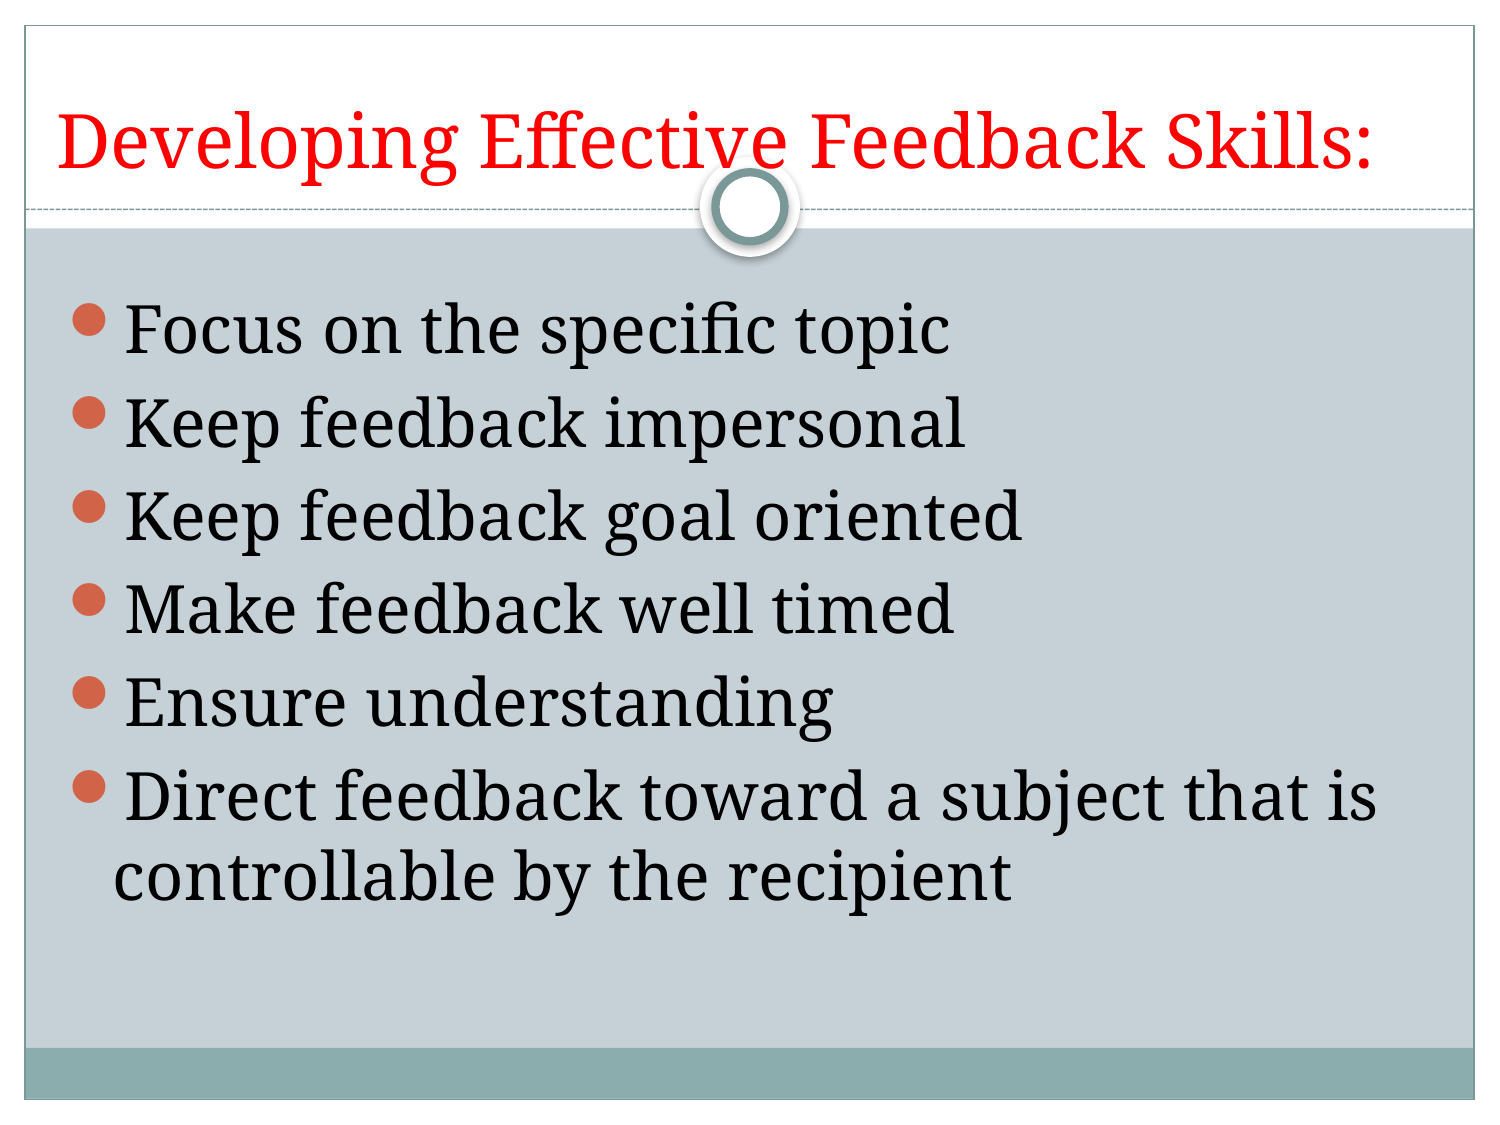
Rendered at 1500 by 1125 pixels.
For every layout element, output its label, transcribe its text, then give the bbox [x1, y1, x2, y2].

list Focus on the specific topic Keep feedback impersonal Keep feedback goal oriented Make feedback well timed Ensure understanding Direct feedback toward a subject that is controllable by the recipient [53, 196, 1449, 947]
title Developing Effective Feedback Skills: [41, 66, 1442, 191]
